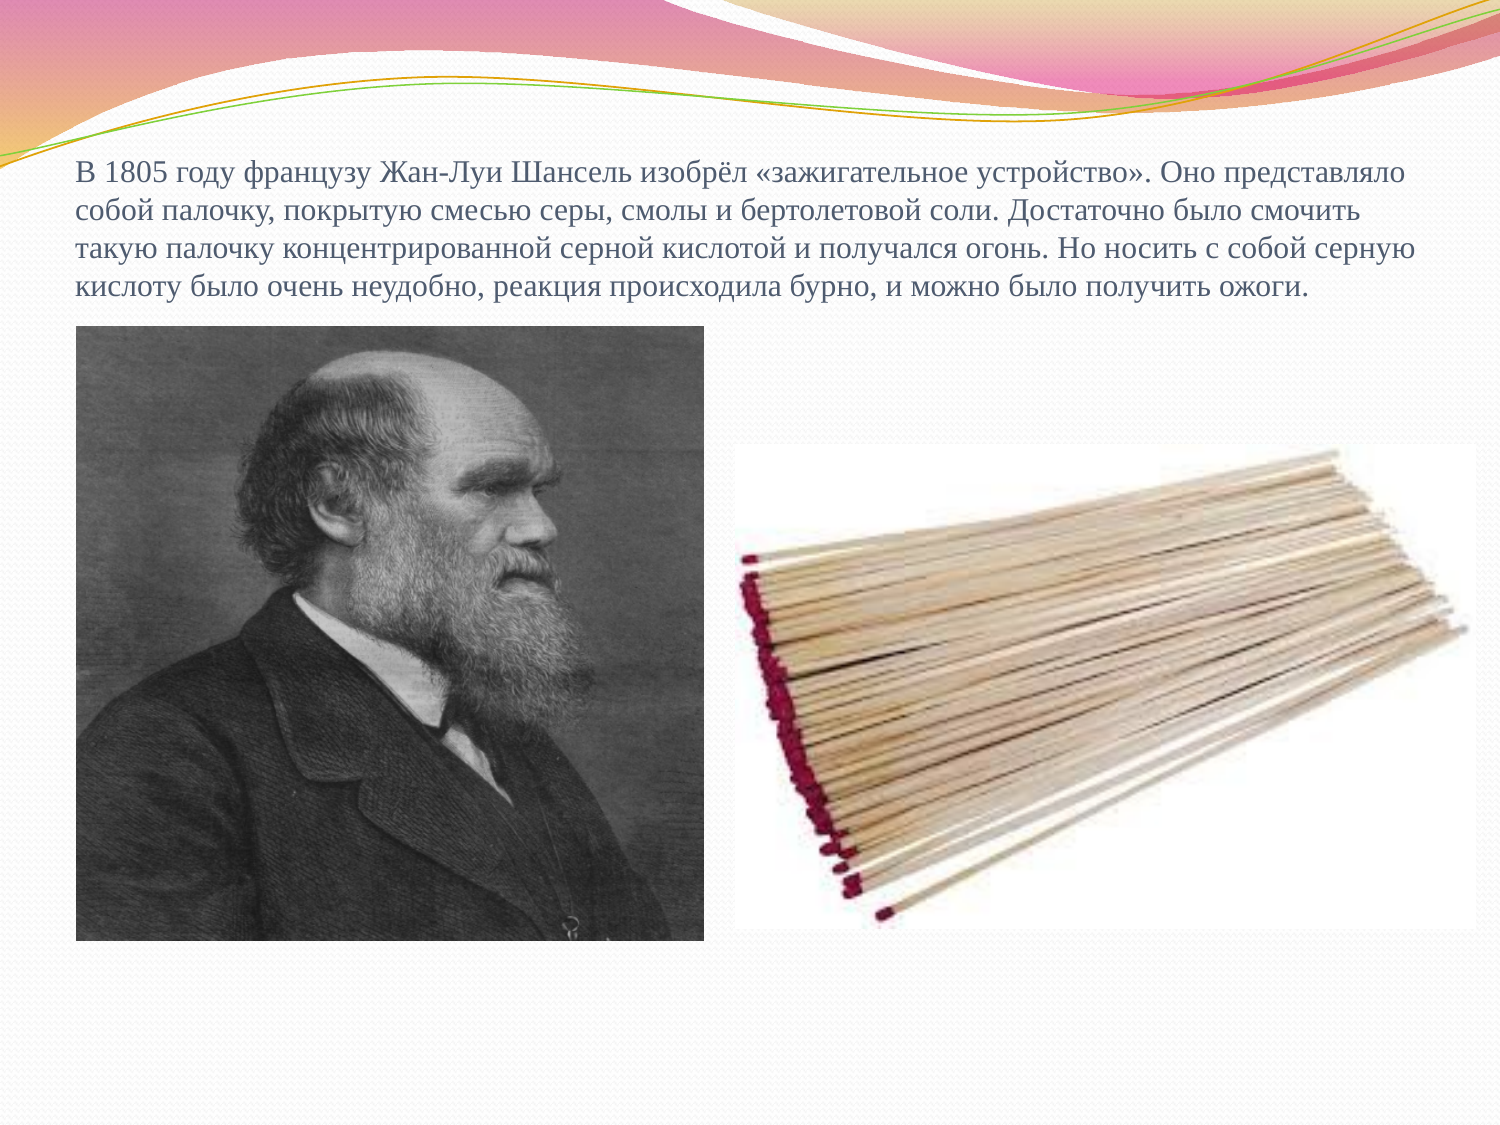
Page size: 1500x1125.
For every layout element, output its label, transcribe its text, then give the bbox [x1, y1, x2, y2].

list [735, 444, 1476, 929]
title В 1805 году французу Жан-Луи Шансель изобрёл «зажигательное устройство». Оно представляло собой палочку, покрытую смесью серы, смолы и бертолетовой соли. Достаточно было смочить такую палочку концентрированной серной кислотой и получался огонь. Но носить с собой серную кислоту было очень неудобно, реакция происходила бурно, и можно было получить ожоги. [75, 115, 1425, 303]
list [76, 326, 704, 941]
